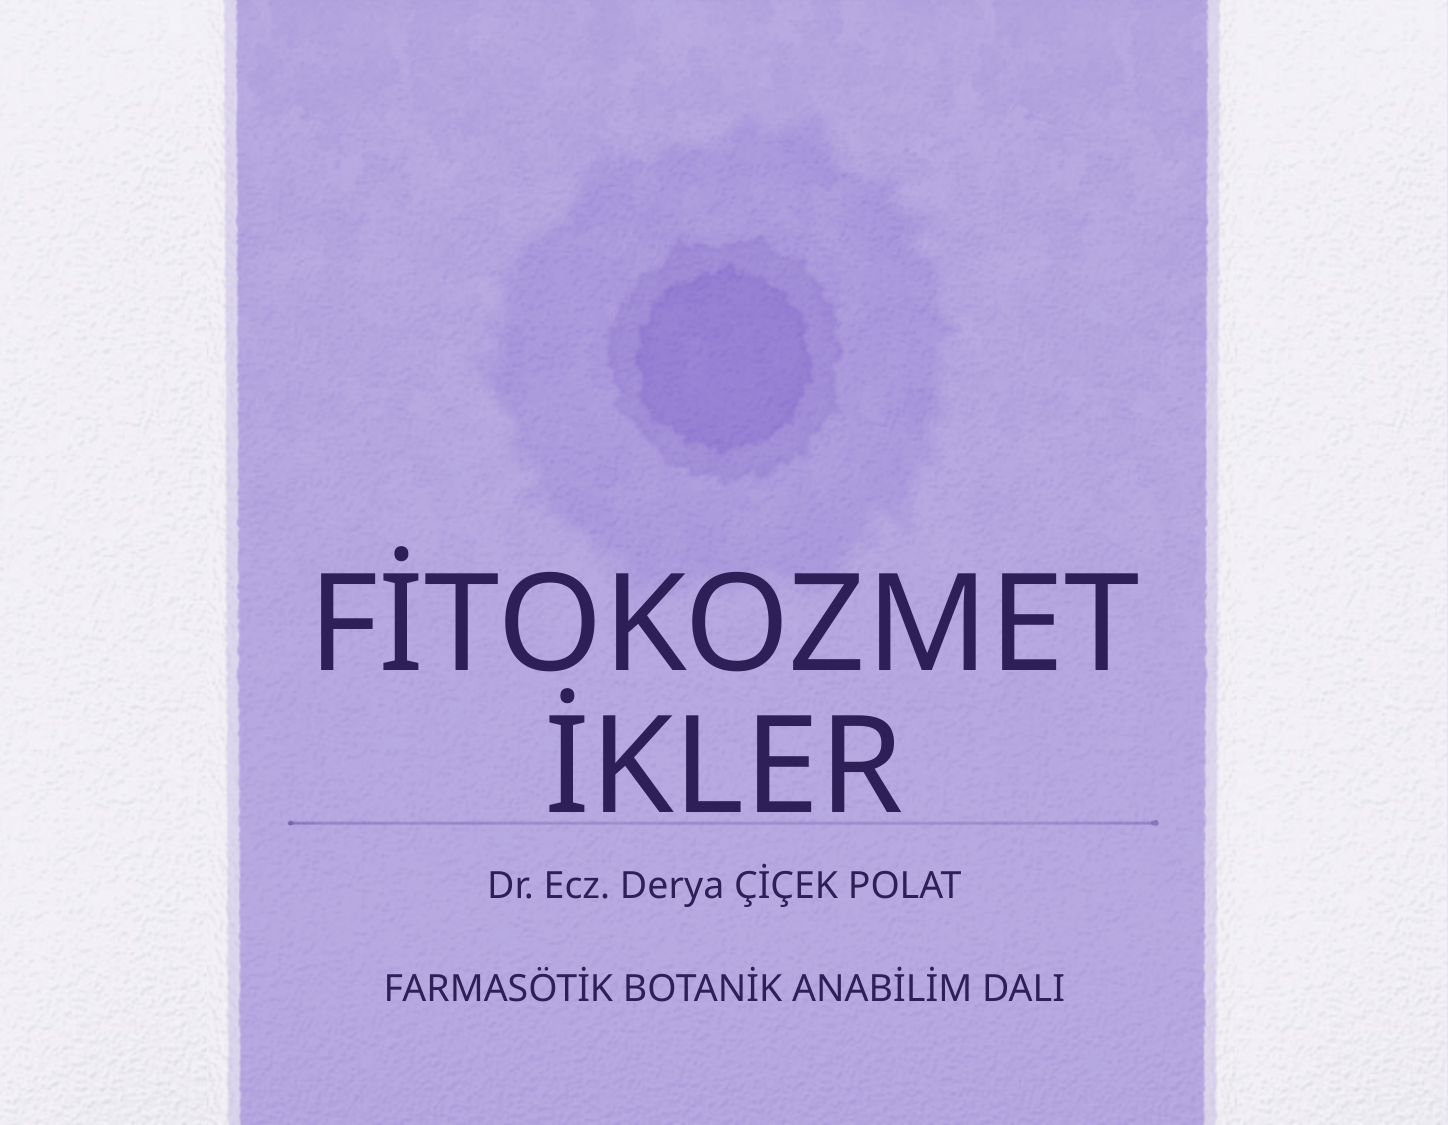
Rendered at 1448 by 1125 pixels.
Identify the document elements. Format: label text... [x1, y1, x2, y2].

subtitle Dr. Ecz. Derya ÇİÇEK POLAT FARMASÖTİK BOTANİK ANABİLİM DALI [293, 853, 1156, 1050]
title FİTOKOZMETİKLER [293, 605, 1156, 847]
picture [0, 0, 1448, 1125]
